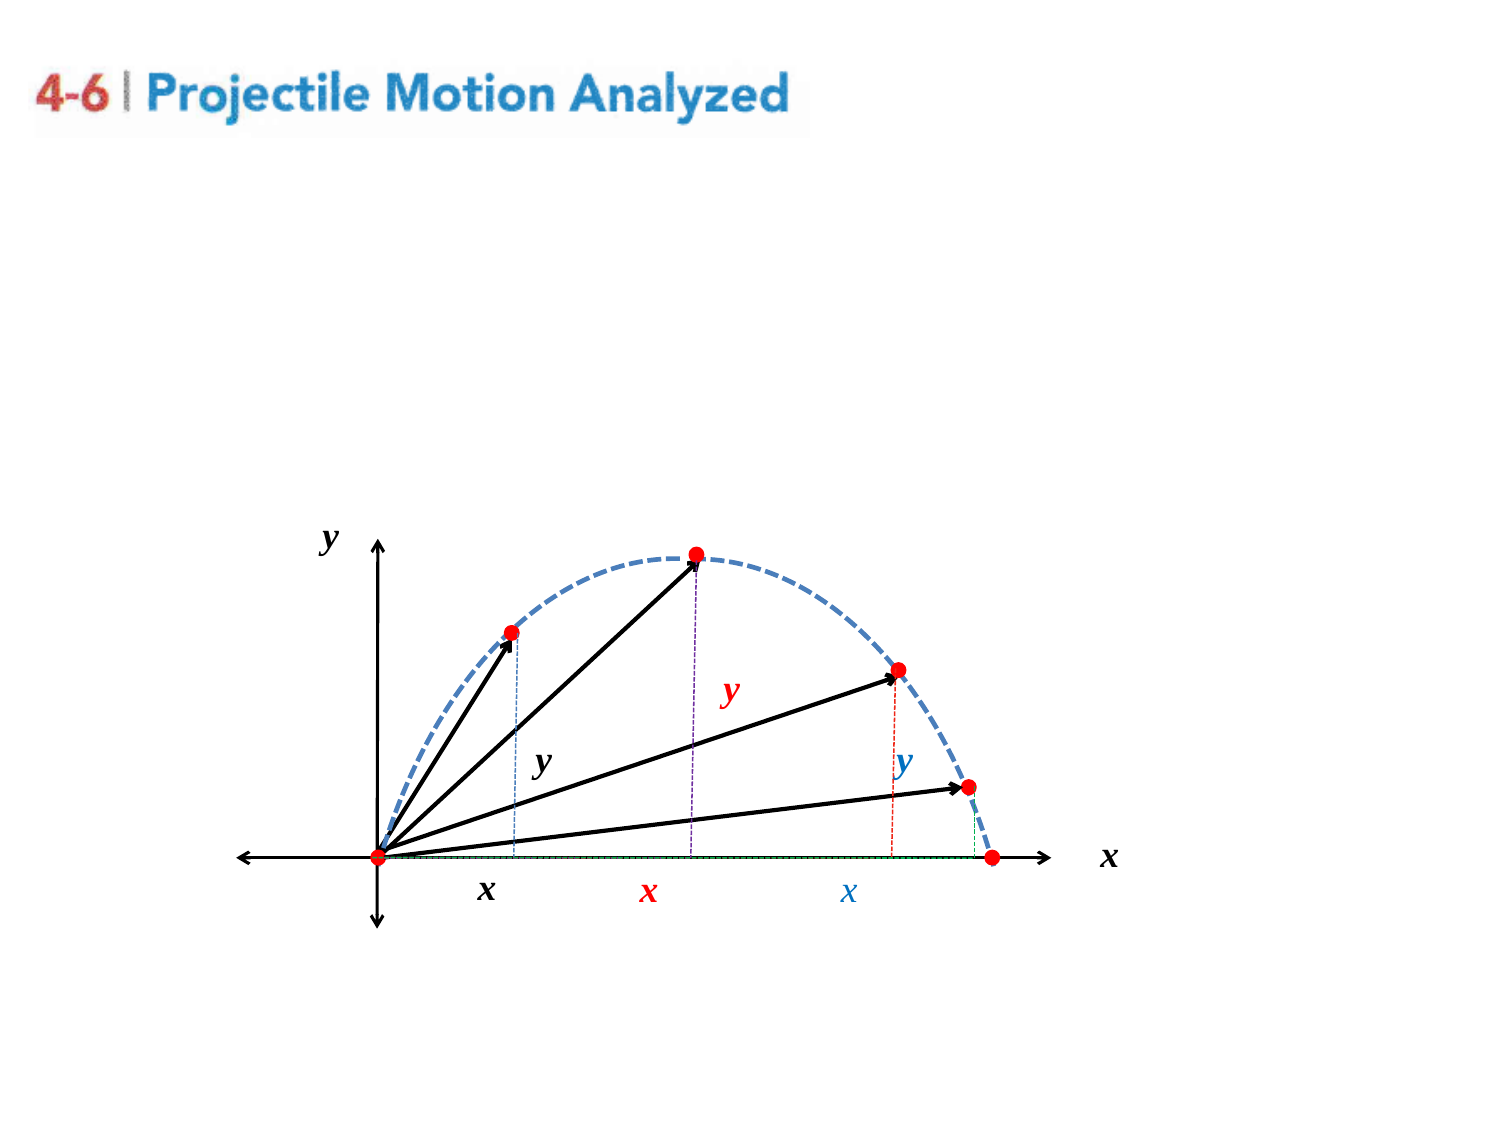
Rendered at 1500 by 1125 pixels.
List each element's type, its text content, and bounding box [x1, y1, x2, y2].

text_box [235, 538, 1052, 1125]
text_box x [1086, 822, 1134, 883]
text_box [513, 632, 518, 854]
picture [17, 42, 810, 138]
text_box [701, 786, 886, 854]
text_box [891, 668, 896, 855]
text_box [522, 786, 685, 854]
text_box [383, 786, 508, 854]
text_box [900, 786, 964, 855]
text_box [690, 560, 697, 854]
text_box y [306, 503, 354, 537]
